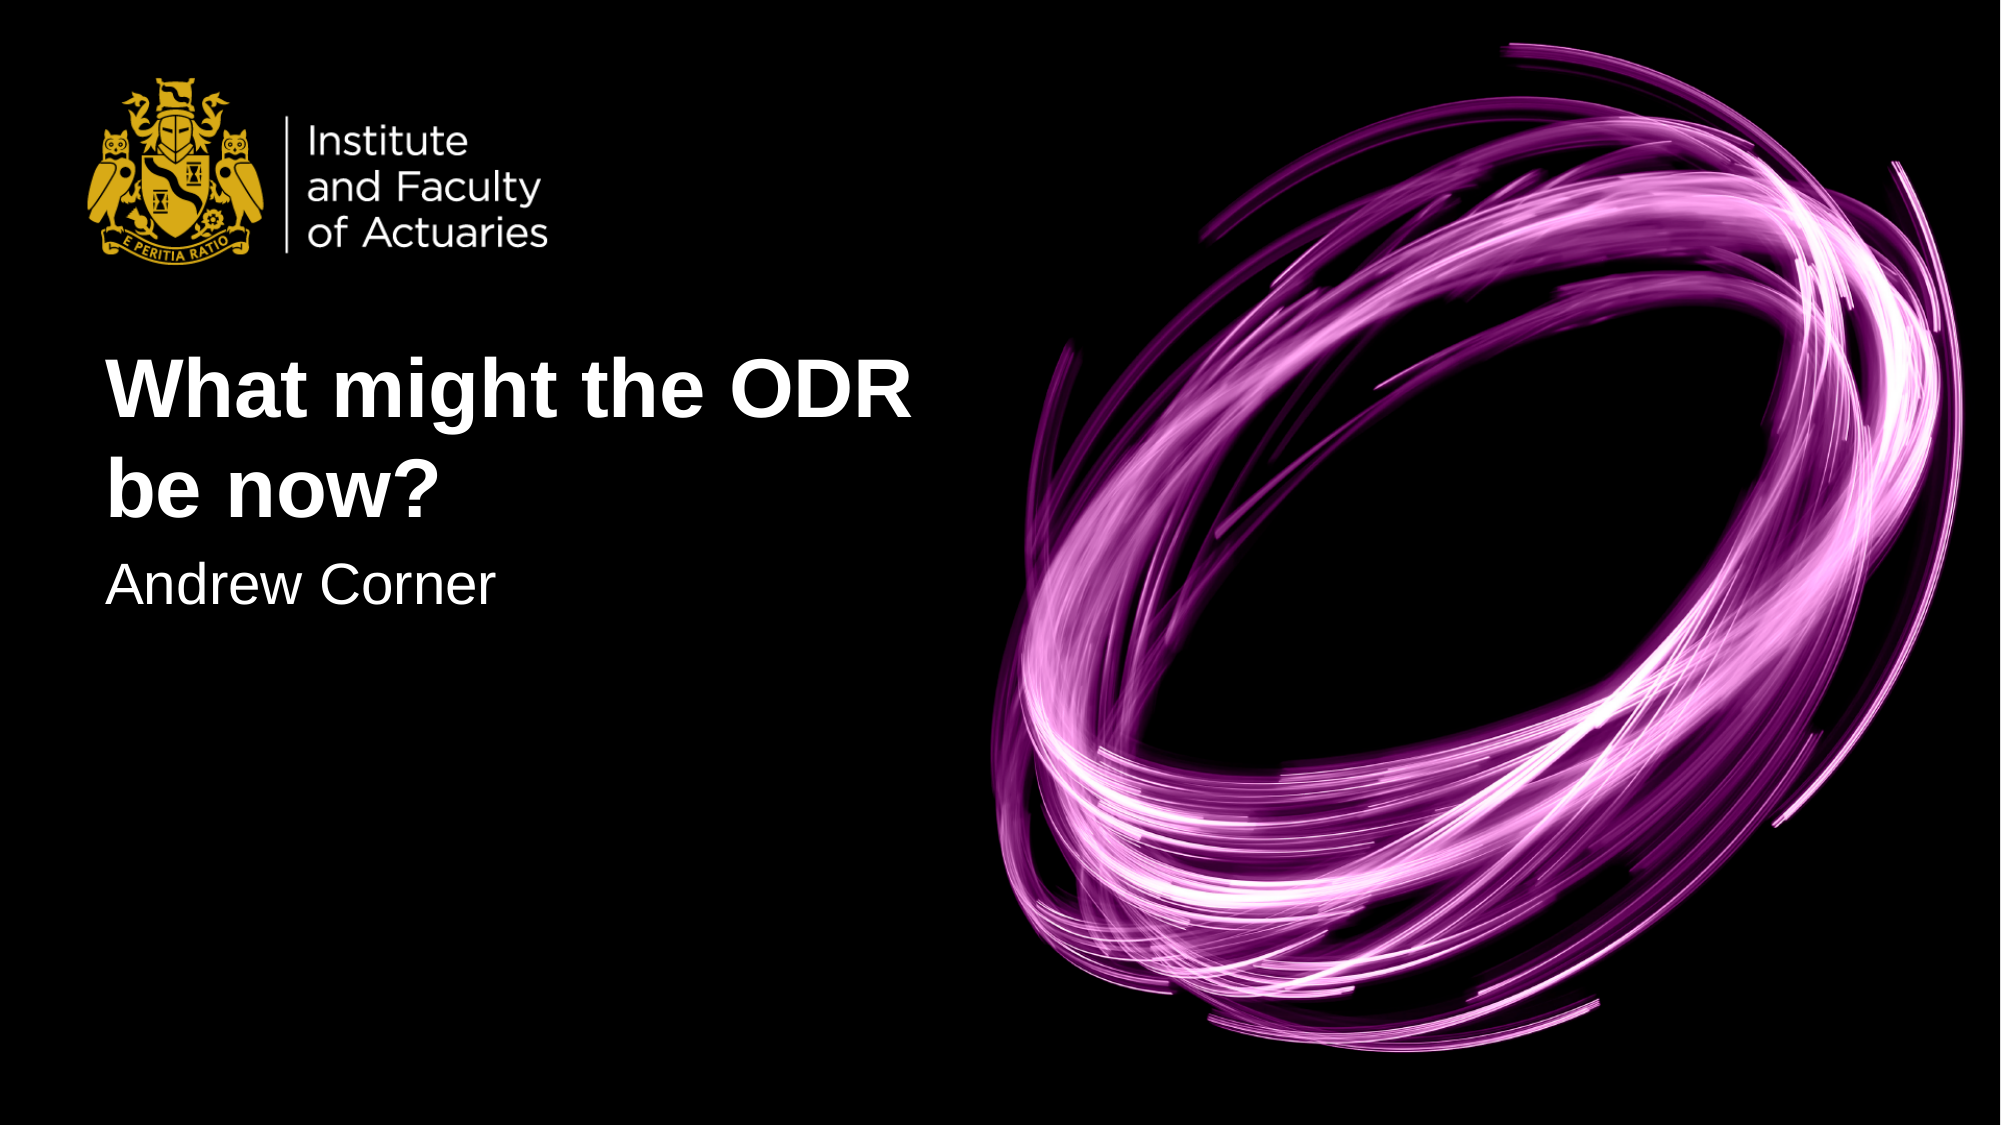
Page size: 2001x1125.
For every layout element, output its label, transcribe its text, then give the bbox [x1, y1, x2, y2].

subtitle Andrew Corner [90, 538, 989, 705]
picture [0, 0, 2001, 1125]
title What might the ODR be now? [90, 326, 1024, 539]
